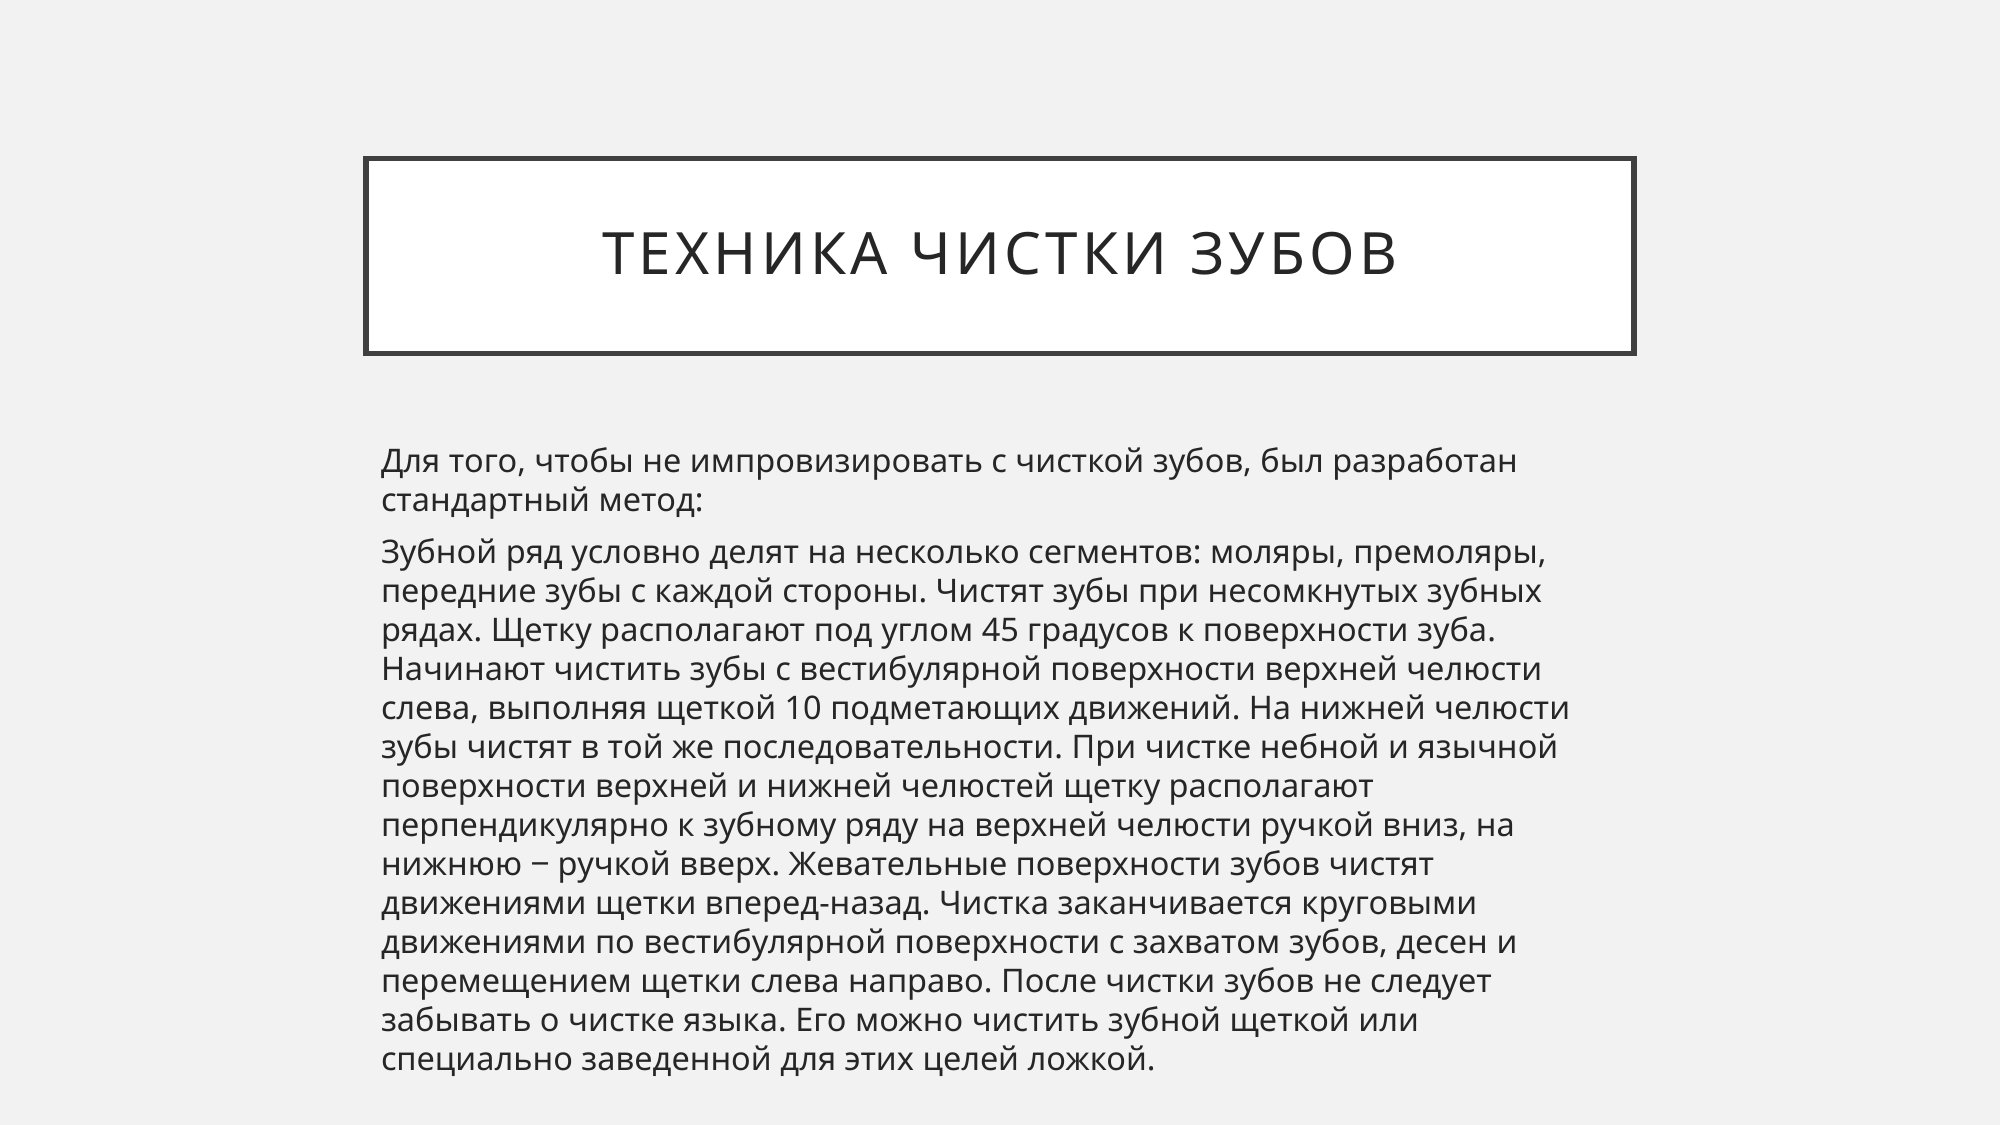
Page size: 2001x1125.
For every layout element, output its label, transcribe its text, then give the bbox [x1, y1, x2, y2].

list Для того, чтобы не импровизировать с чисткой зубов, был разработан стандартный метод: Зубной ряд условно делят на несколько сегментов: моляры, премоляры, передние зубы с каждой стороны. Чистят зубы при несомкнутых зубных рядах. Щетку располагают под углом 45 градусов к поверхности зуба. Начинают чистить зубы с вестибулярной поверхности верхней челюсти слева, выполняя щеткой 10 подметающих движений. На нижней челюсти зубы чистят в той же последовательности. При чистке небной и язычной поверхности верхней и нижней челюстей щетку располагают перпендикулярно к зубному ряду на верхней челюсти ручкой вниз, на нижнюю ‒ ручкой вверх. Жевательные поверхности зубов чистят движениями щетки вперед-назад. Чистка заканчивается круговыми движениями по вестибулярной поверхности с захватом зубов, десен и перемещением щетки слева направо. После чистки зубов не следует забывать о чистке языка. Его можно чистить зубной щеткой или специально заведенной для этих целей ложкой. [366, 432, 1634, 1094]
title Техника чистки зубов [363, 156, 1637, 356]
